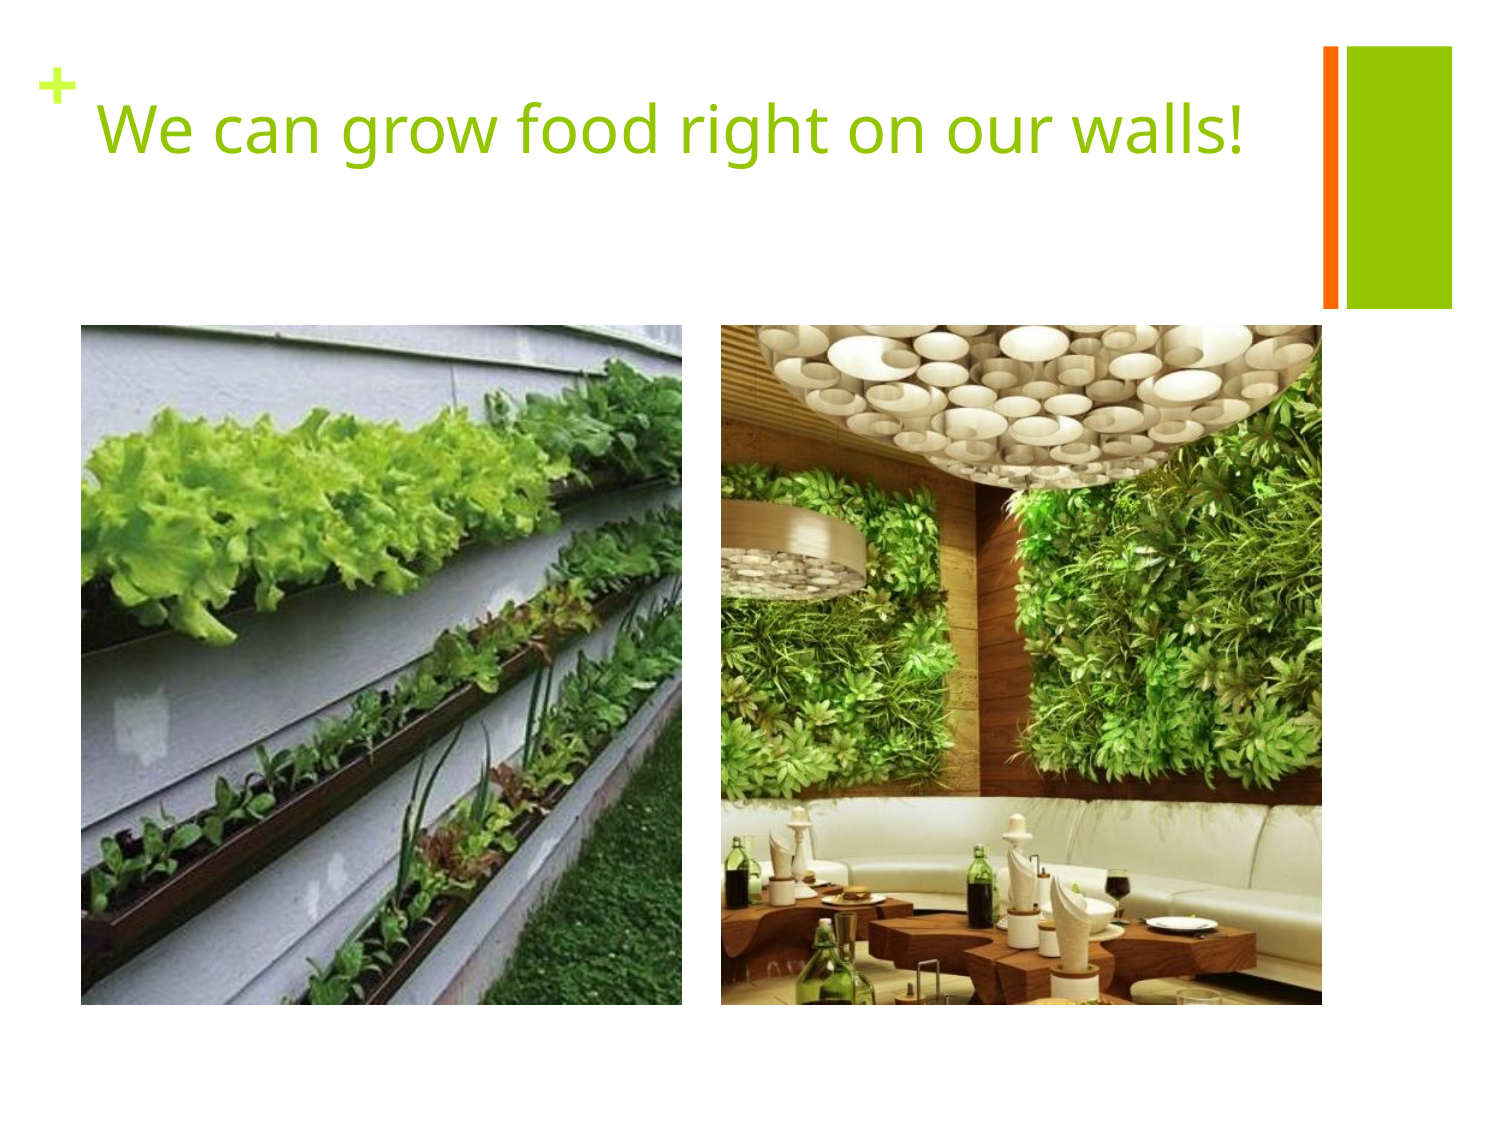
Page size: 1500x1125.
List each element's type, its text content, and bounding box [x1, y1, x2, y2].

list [81, 325, 682, 1006]
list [721, 325, 1322, 1006]
title We can grow food right on our walls! [81, 79, 1322, 263]
